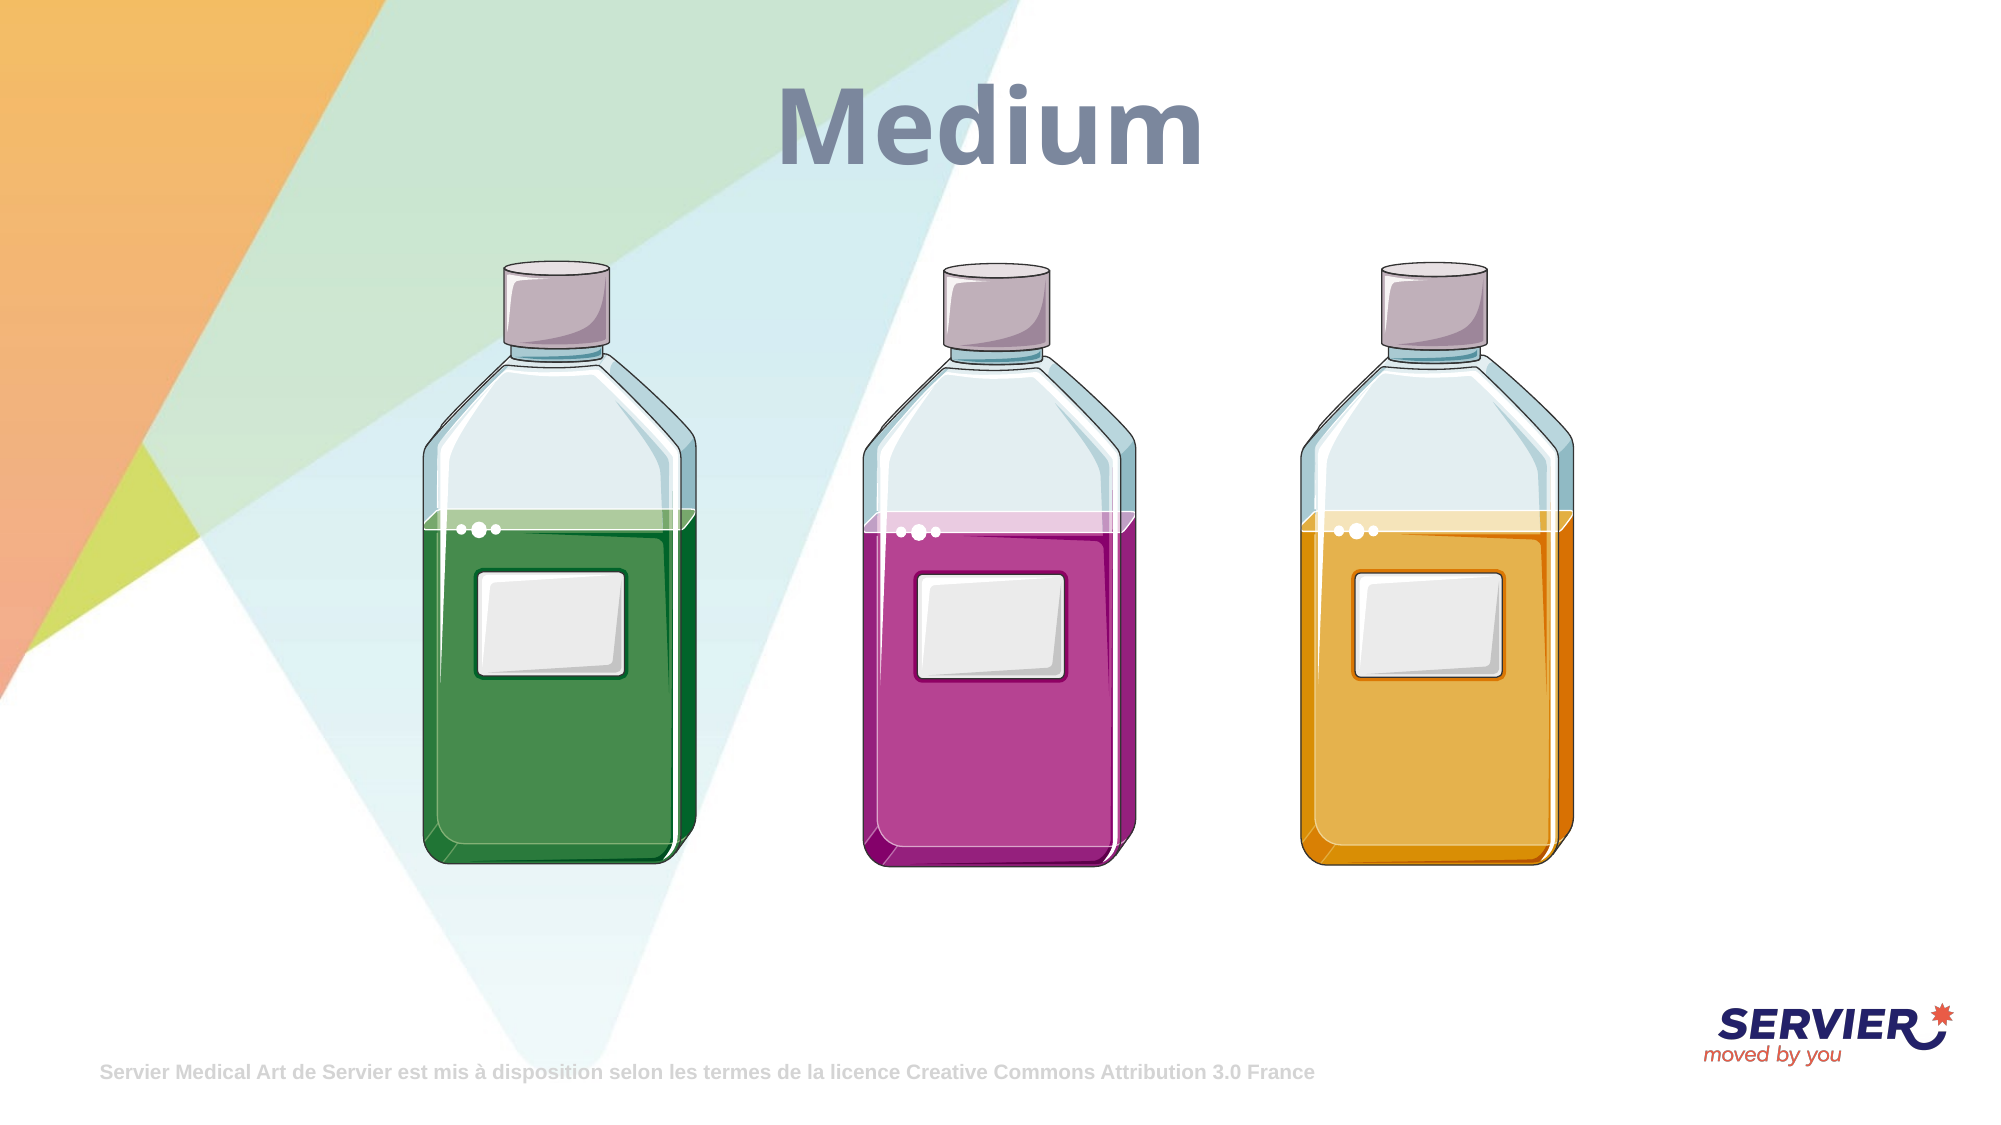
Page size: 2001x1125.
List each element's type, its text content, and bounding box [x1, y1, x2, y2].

picture [0, 0, 2001, 1125]
title Medium [54, 12, 1926, 232]
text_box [1299, 262, 1575, 866]
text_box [422, 260, 697, 864]
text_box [862, 263, 1137, 867]
